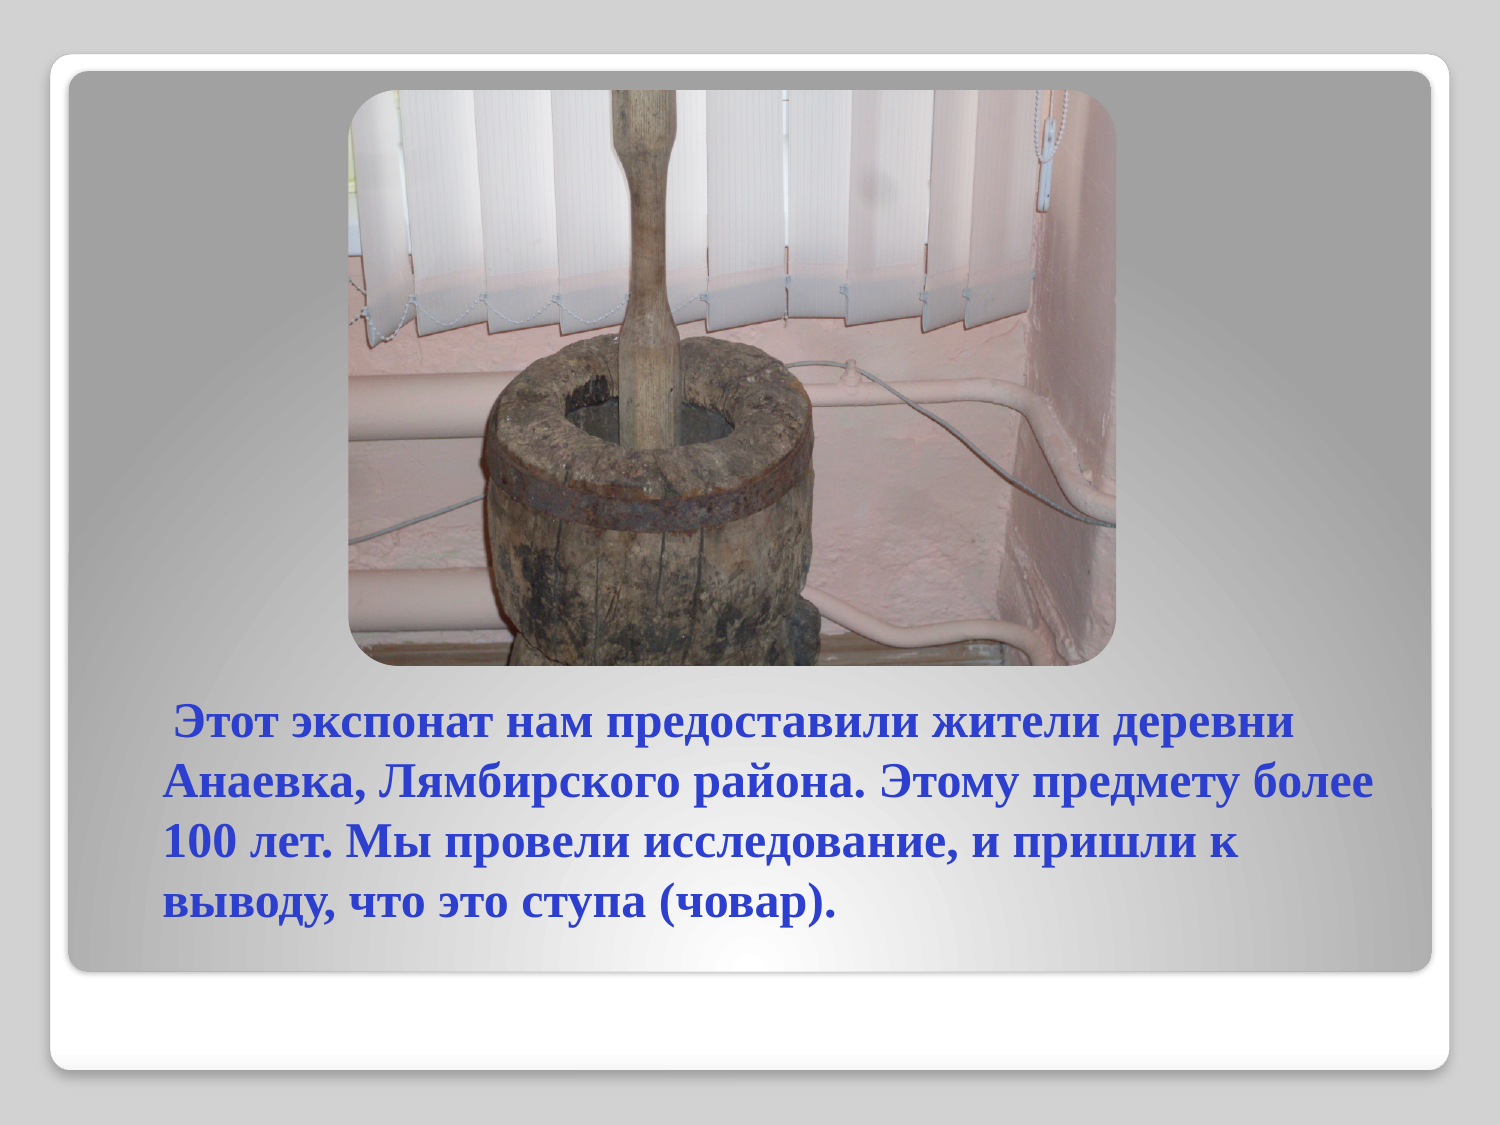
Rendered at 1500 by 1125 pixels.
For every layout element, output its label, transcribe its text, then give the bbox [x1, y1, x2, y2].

text_box Этот экспонат нам предоставили жители деревни Анаевка, Лямбирского района. Этому предмету более 100 лет. Мы провели исследование, и пришли к выводу, что это ступа (човар). [147, 680, 1400, 936]
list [348, 89, 1117, 667]
